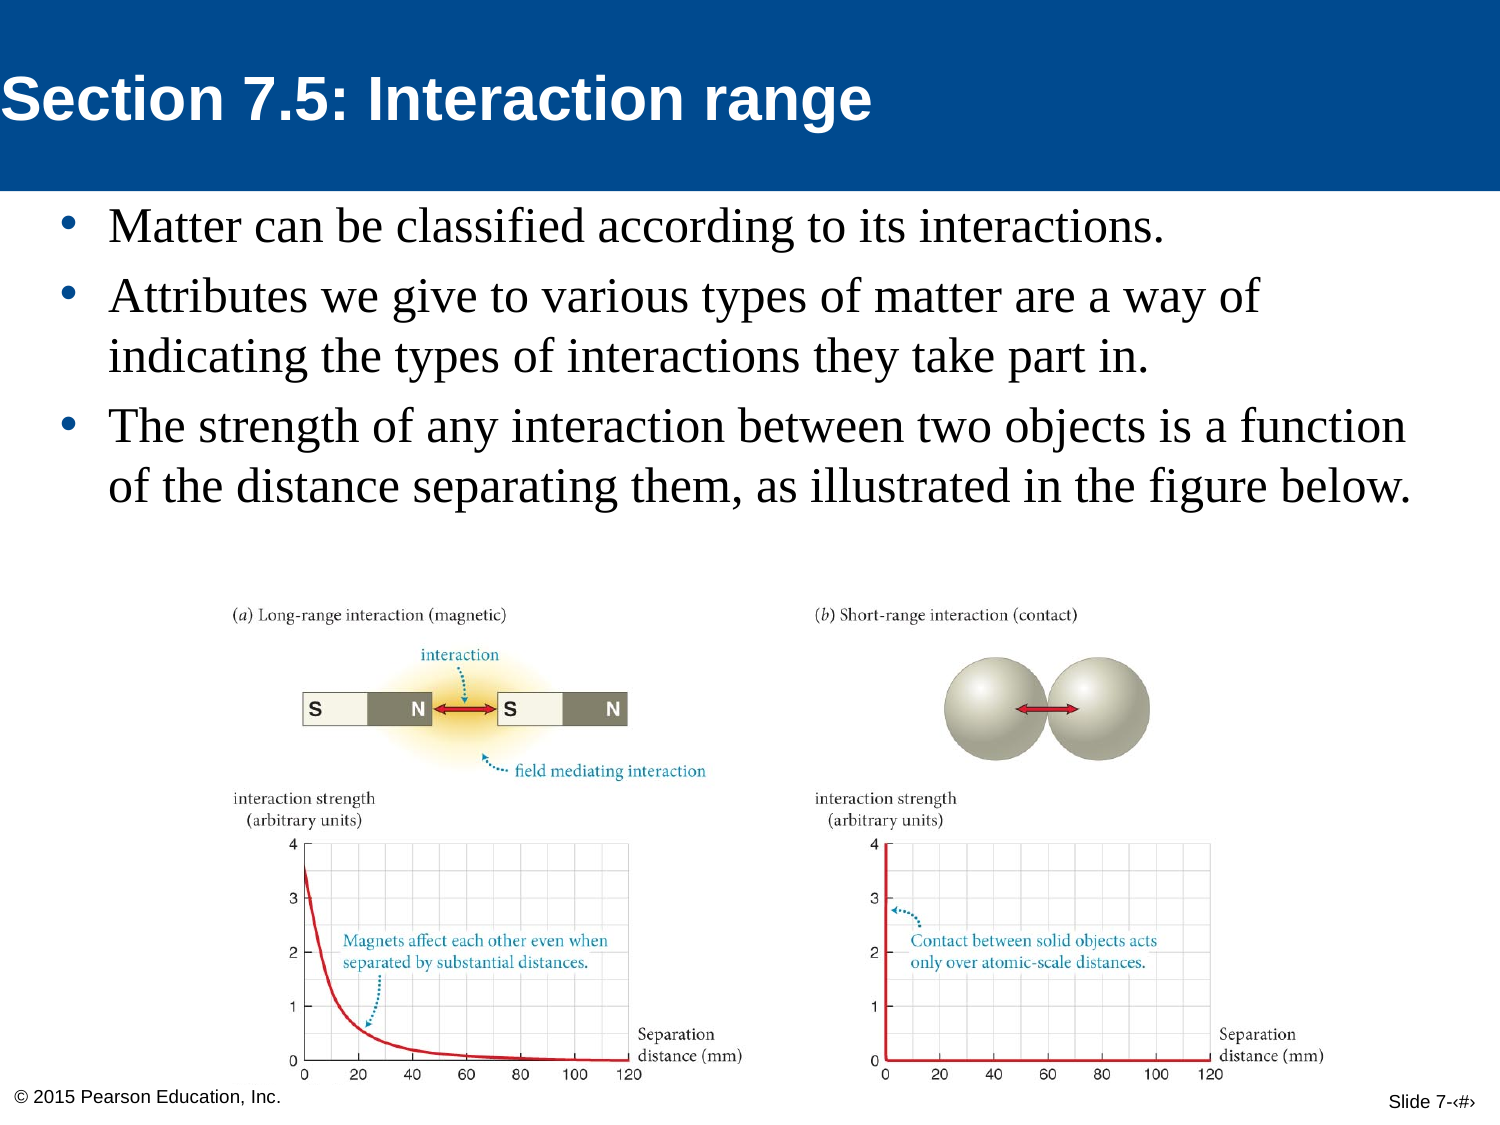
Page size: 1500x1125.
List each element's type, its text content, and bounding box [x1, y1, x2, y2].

picture [224, 599, 1331, 1085]
list Matter can be classified according to its interactions. Attributes we give to various types of matter are a way of indicating the types of interactions they take part in. The strength of any interaction between two objects is a function of the distance separating them, as illustrated in the figure below. [59, 191, 1438, 1082]
text_box Section 7.5: Interaction range [0, 57, 1500, 133]
text_box © 2015 Pearson Education, Inc. [14, 1084, 900, 1108]
